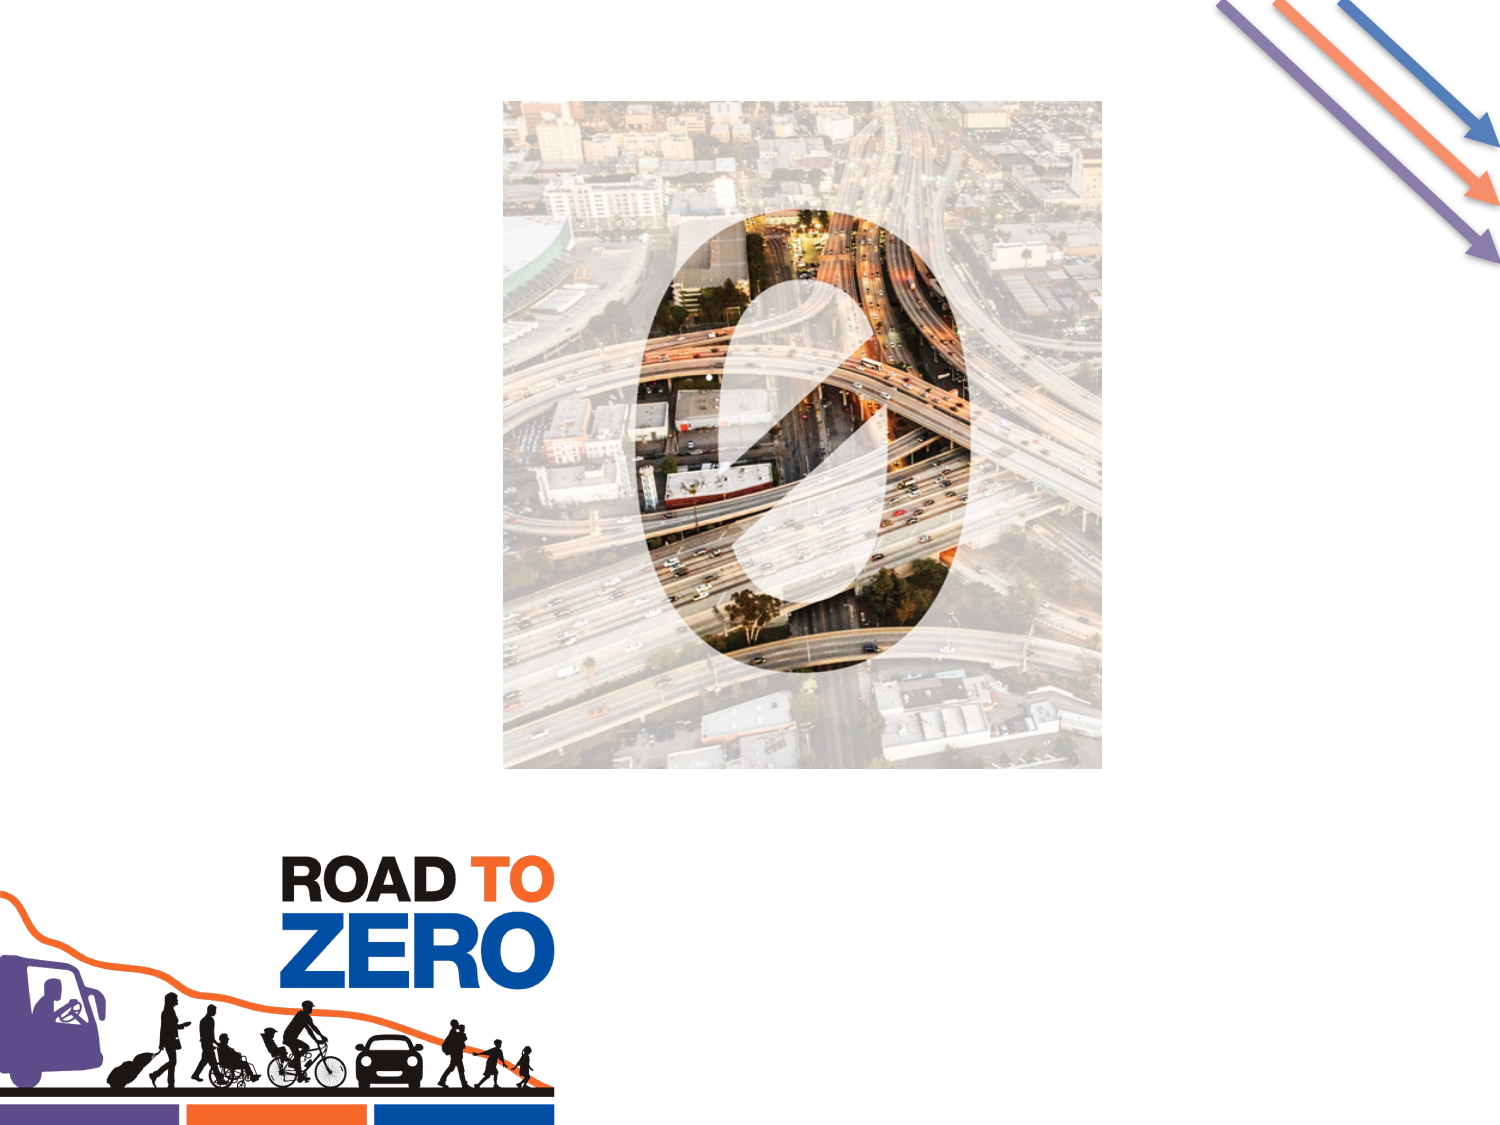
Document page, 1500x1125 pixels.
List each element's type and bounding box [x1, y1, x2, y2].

picture [502, 100, 1102, 770]
picture [0, 847, 561, 1125]
